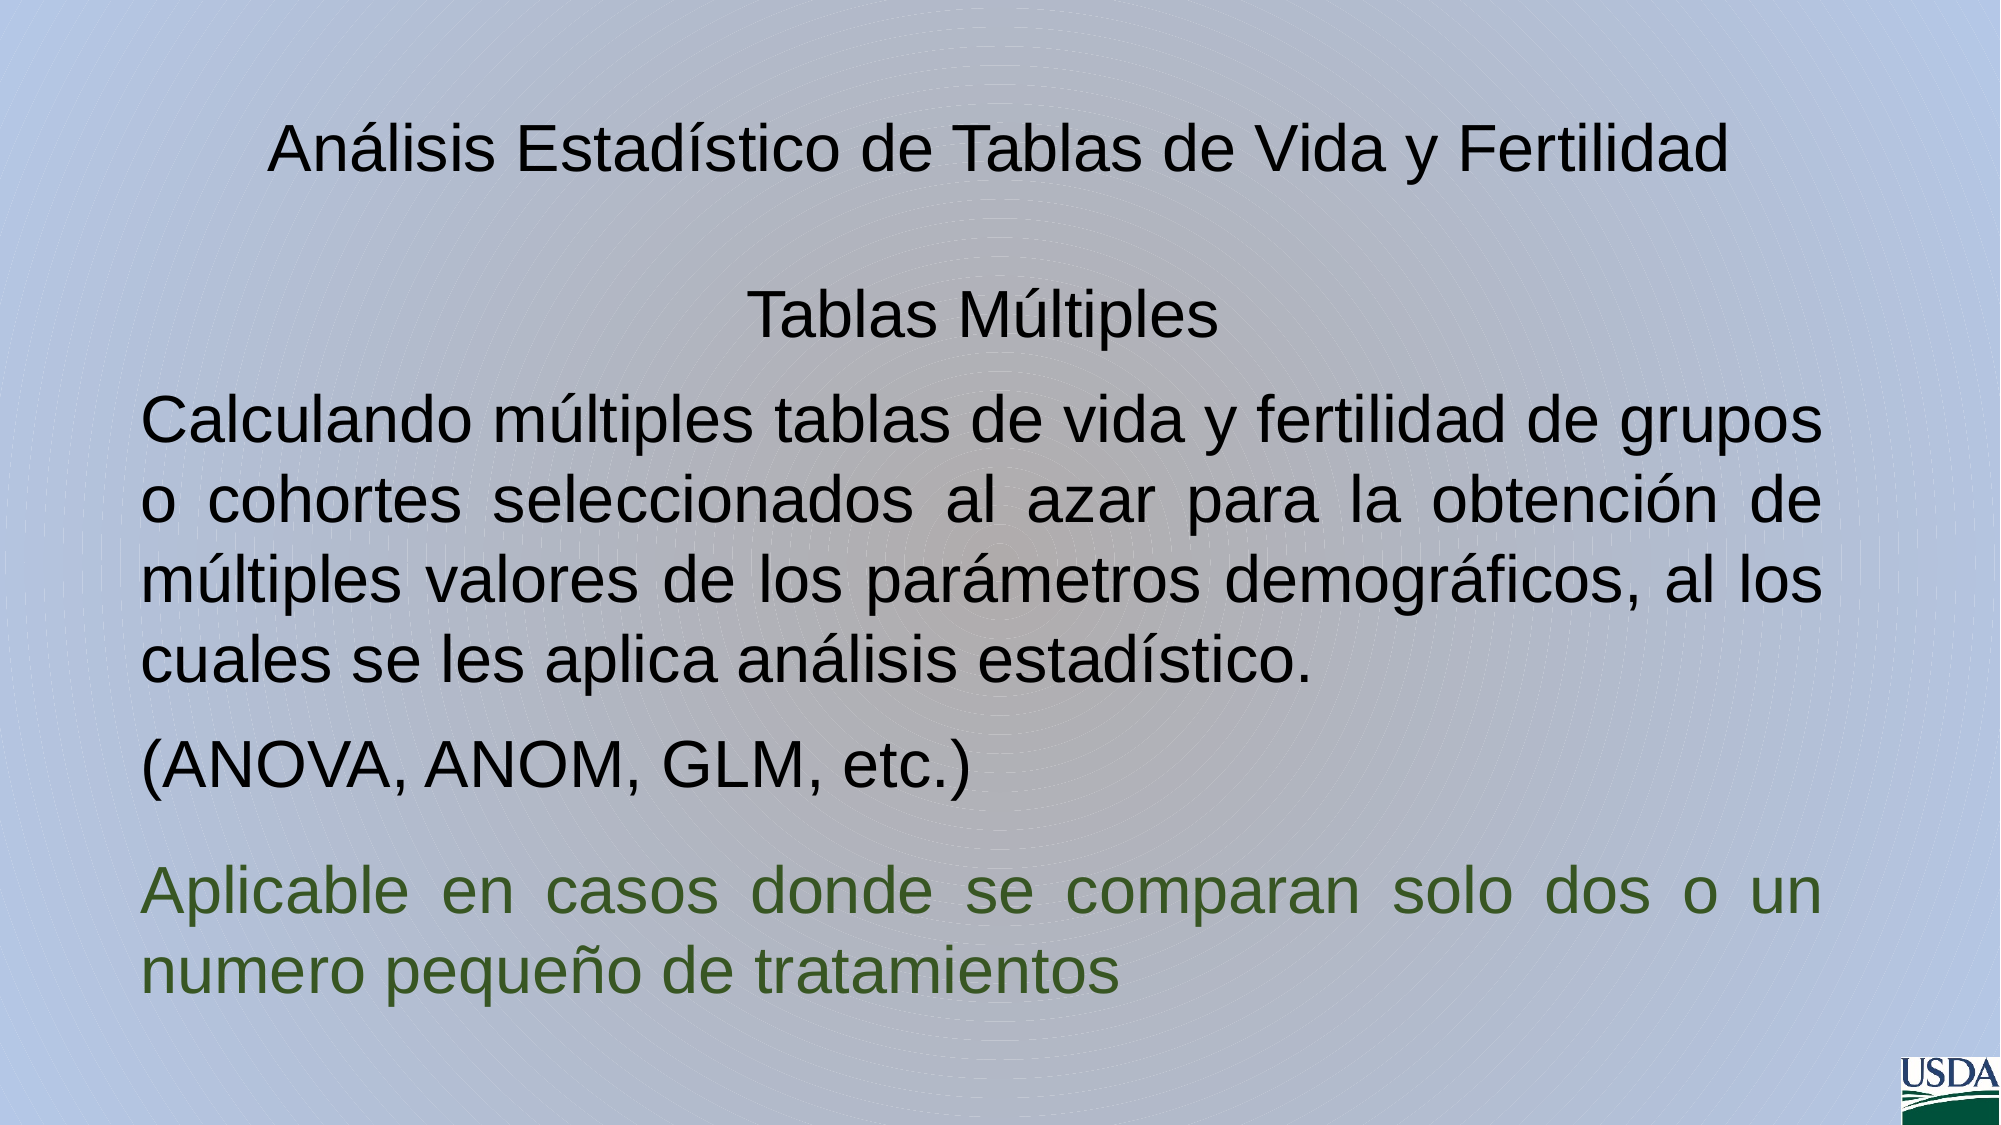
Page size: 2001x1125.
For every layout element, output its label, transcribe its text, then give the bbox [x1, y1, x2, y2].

text_box Tablas Múltiples Calculando múltiples tablas de vida y fertilidad de grupos o cohortes seleccionados al azar para la obtención de múltiples valores de los parámetros demográficos, al los cuales se les aplica análisis estadístico. (ANOVA, ANOM, GLM, etc.) [125, 263, 1840, 809]
text_box Aplicable en casos donde se comparan solo dos o un numero pequeño de tratamientos [125, 840, 1840, 1015]
picture [1901, 1057, 2000, 1125]
text_box Análisis Estadístico de Tablas de Vida y Fertilidad [0, 97, 2000, 193]
